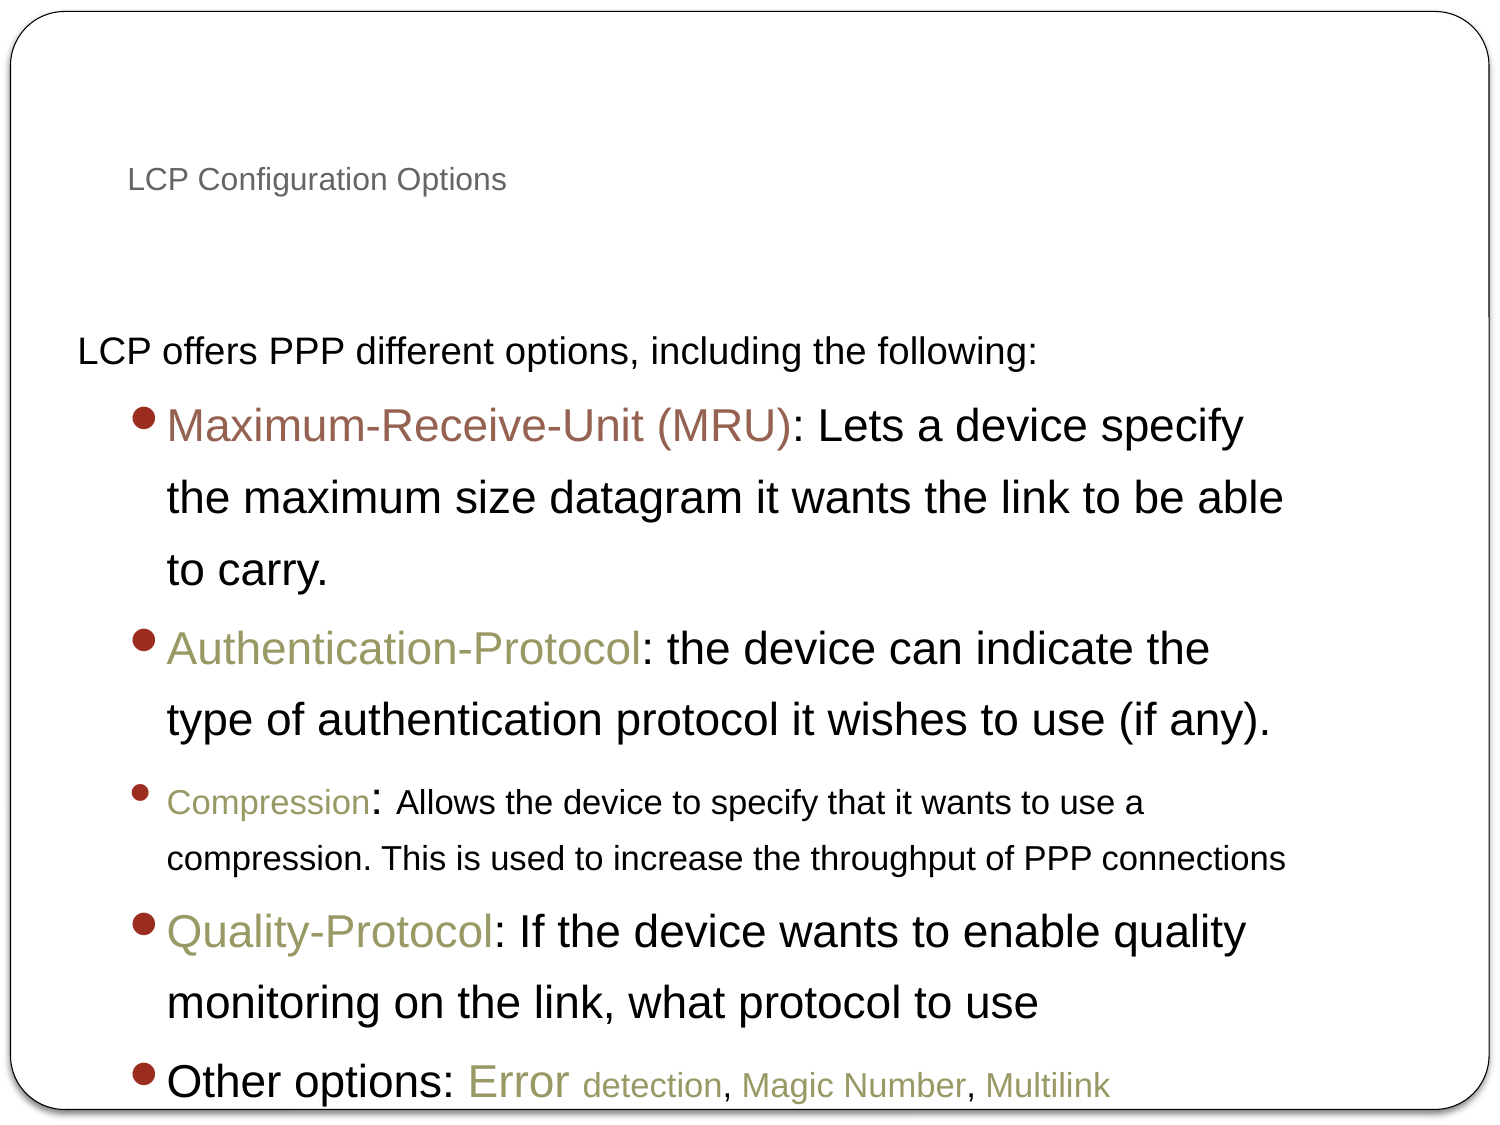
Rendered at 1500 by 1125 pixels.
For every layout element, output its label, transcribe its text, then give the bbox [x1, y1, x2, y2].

list LCP offers PPP different options, including the following: Maximum-Receive-Unit (MRU): Lets a device specify the maximum size datagram it wants the link to be able to carry. Authentication-Protocol: the device can indicate the type of authentication protocol it wishes to use (if any). Compression: Allows the device to specify that it wants to use a compression. This is used to increase the throughput of PPP connections Quality-Protocol: If the device wants to enable quality monitoring on the link, what protocol to use Other options: Error detection, Magic Number, Multilink [62, 305, 1302, 1125]
title LCP Configuration Options [112, 149, 1500, 250]
